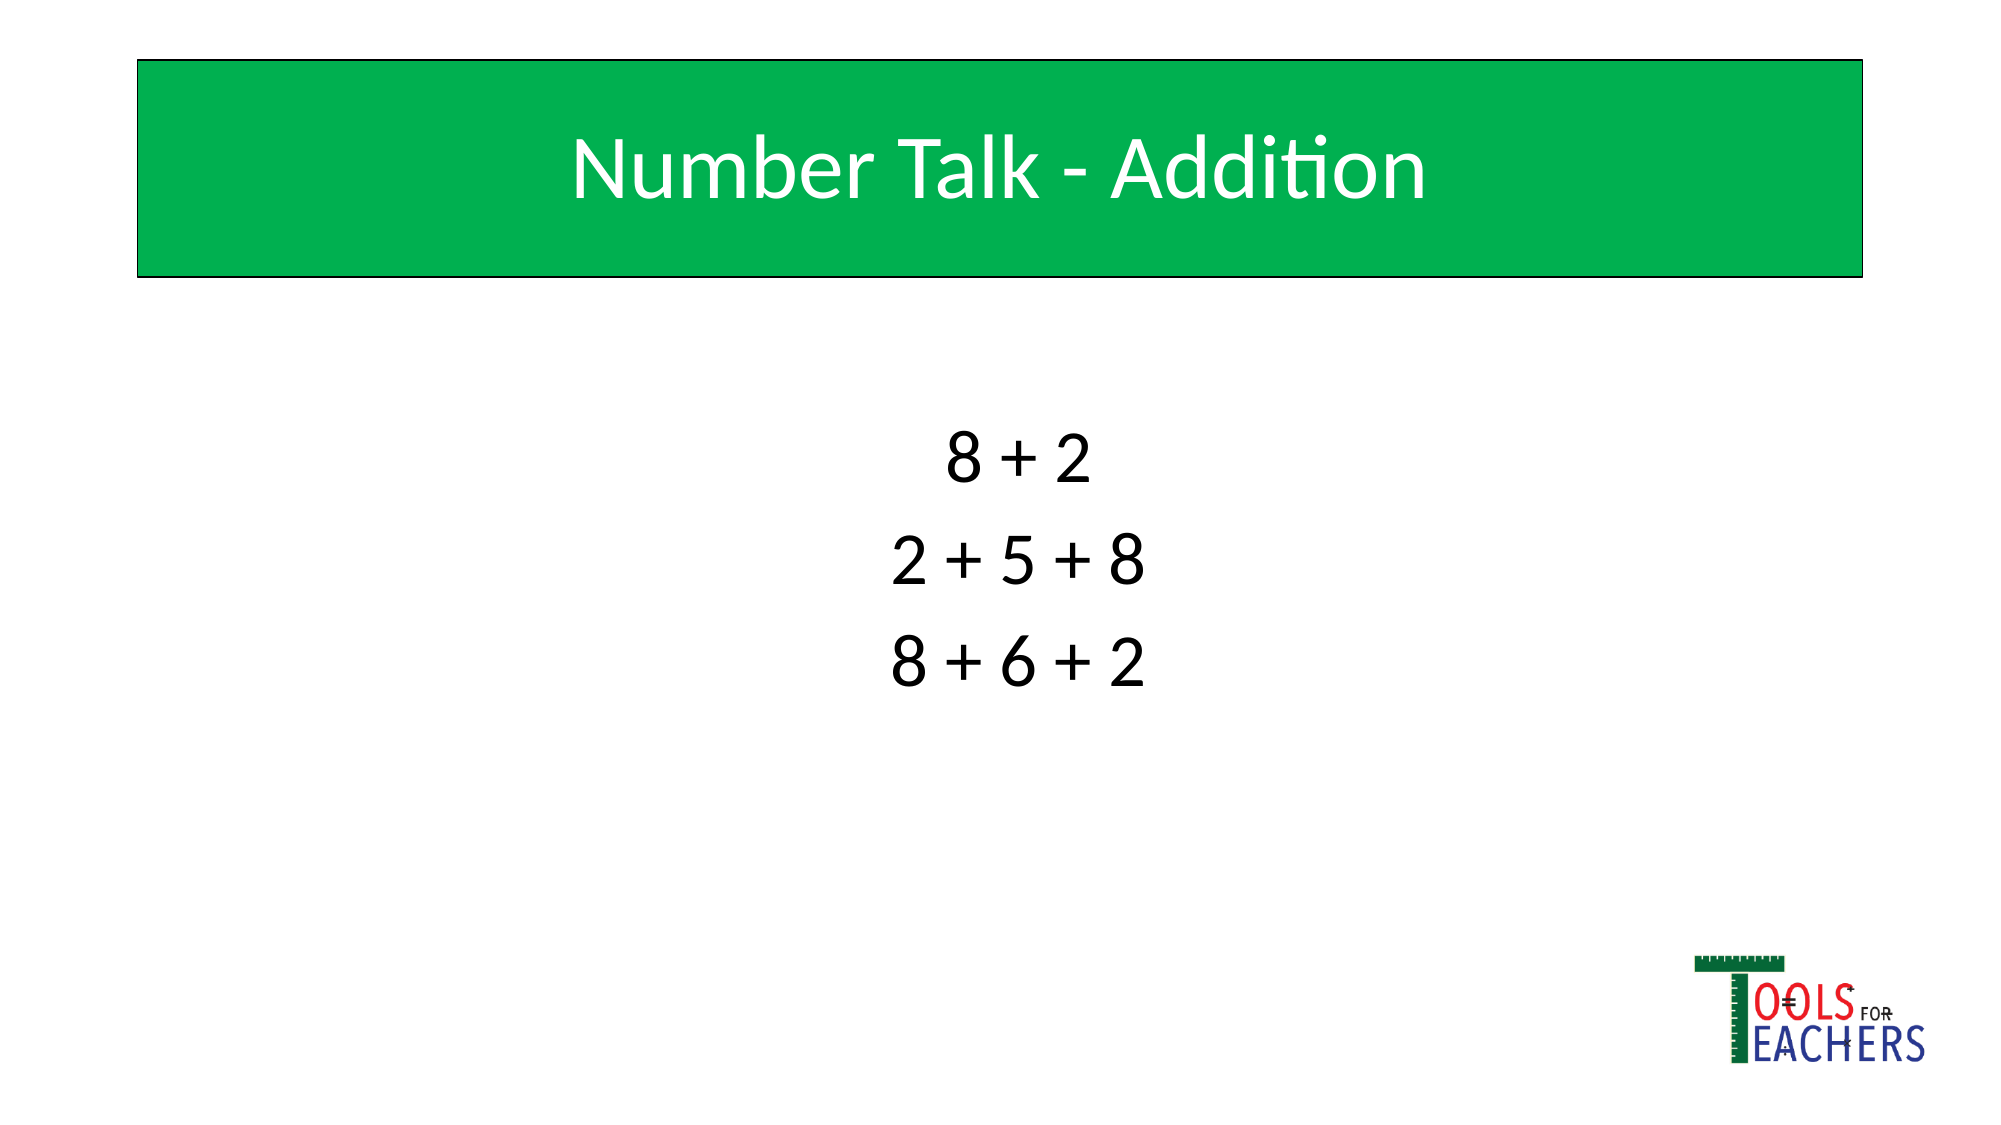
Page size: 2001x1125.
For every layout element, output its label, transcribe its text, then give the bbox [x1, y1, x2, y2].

list 8 + 2 2 + 5 + 8 8 + 6 + 2 [137, 299, 1863, 1014]
title Number Talk - Addition [137, 59, 1863, 278]
picture [1688, 917, 1938, 1110]
